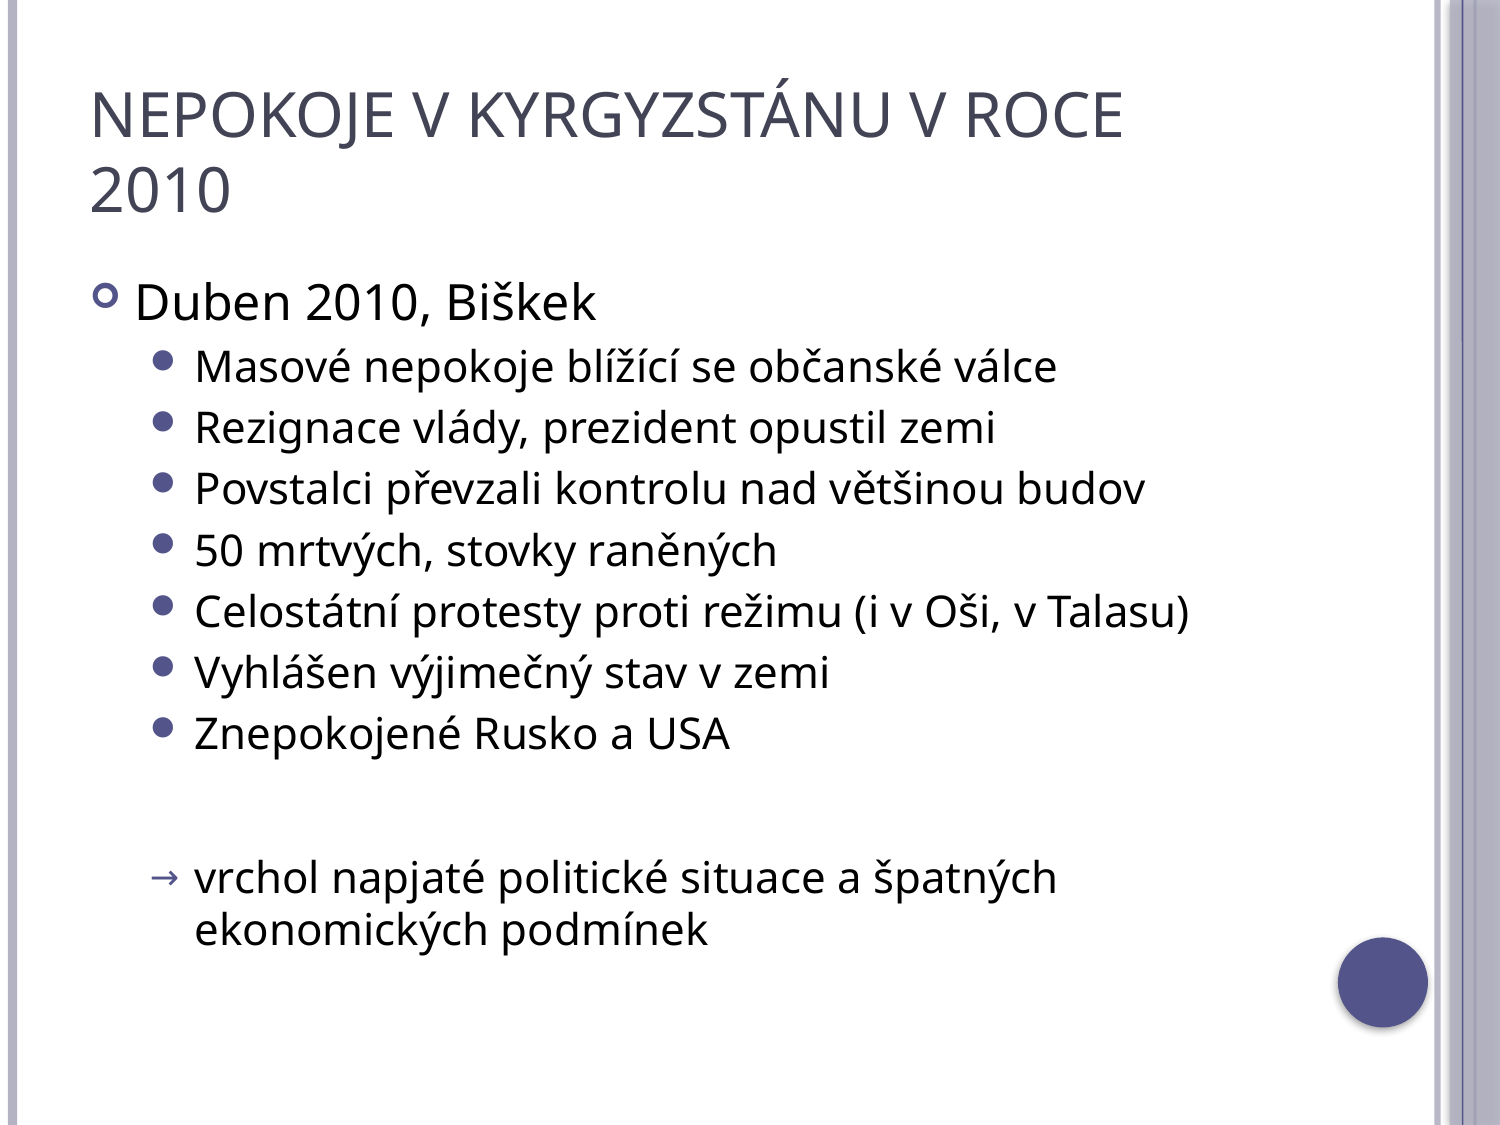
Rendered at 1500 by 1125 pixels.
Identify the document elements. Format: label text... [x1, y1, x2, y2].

title Nepokoje v Kyrgyzstánu v roce 2010 [75, 45, 1300, 233]
list Duben 2010, Biškek Masové nepokoje blížící se občanské válce Rezignace vlády, prezident opustil zemi Povstalci převzali kontrolu nad většinou budov 50 mrtvých, stovky raněných Celostátní protesty proti režimu (i v Oši, v Talasu) Vyhlášen výjimečný stav v zemi Znepokojené Rusko a USA vrchol napjaté politické situace a špatných ekonomických podmínek [75, 262, 1300, 1062]
